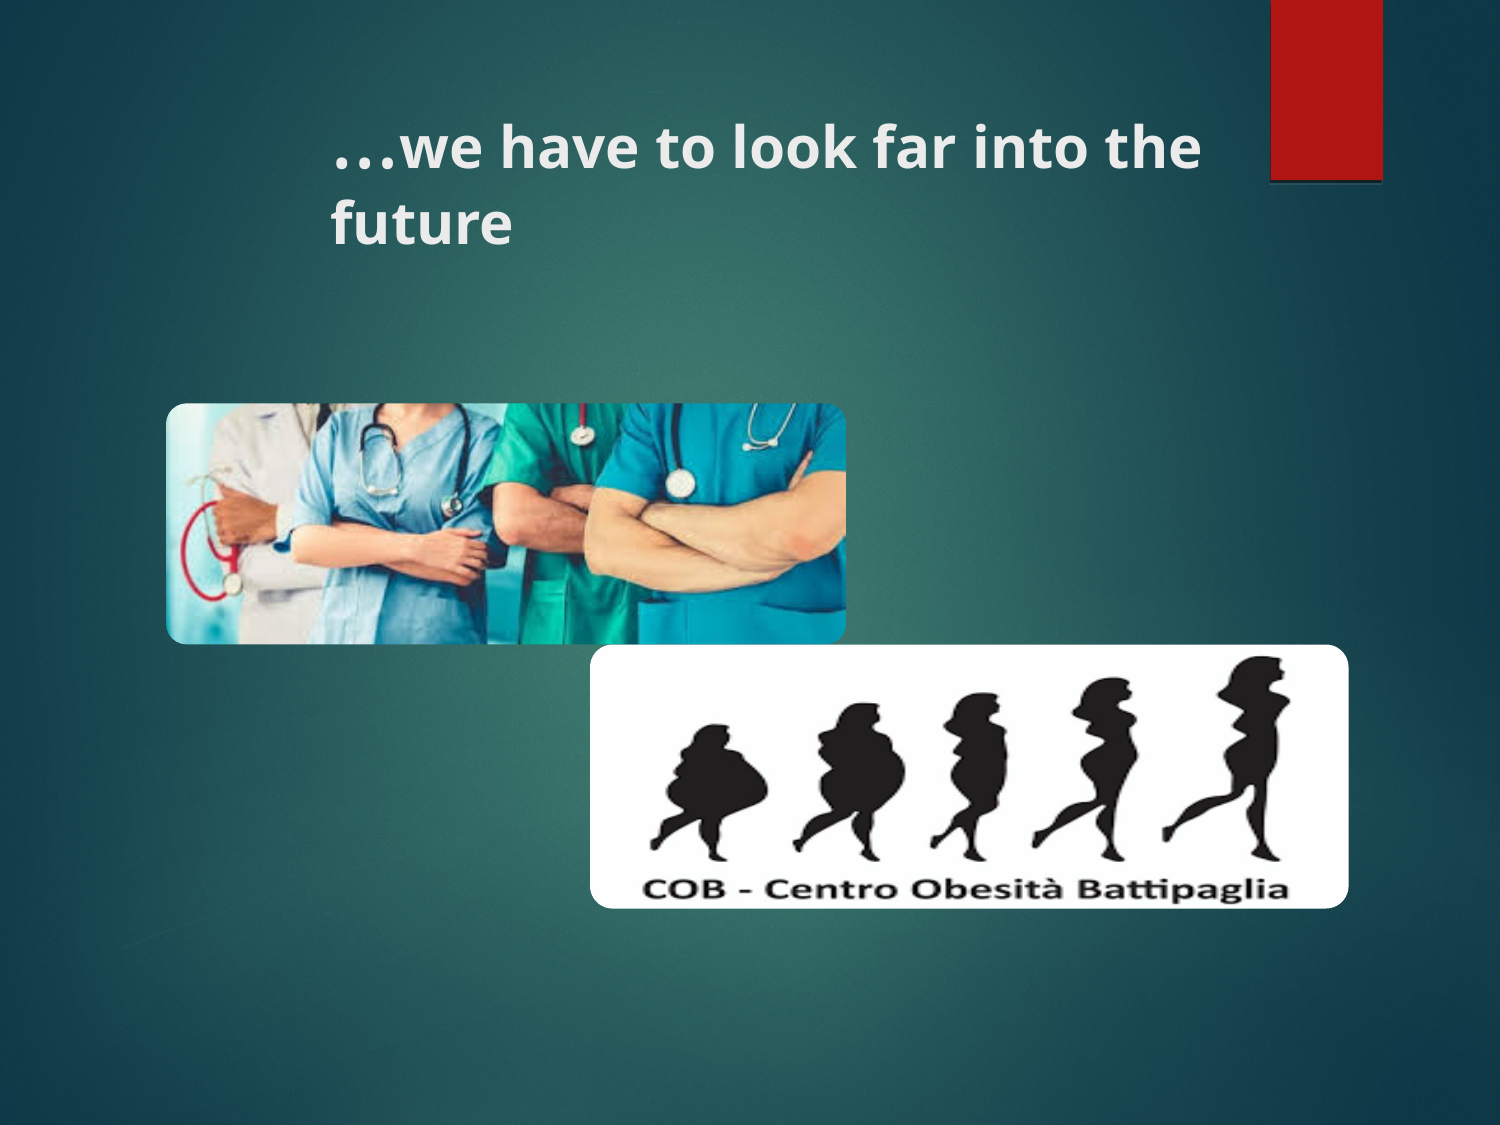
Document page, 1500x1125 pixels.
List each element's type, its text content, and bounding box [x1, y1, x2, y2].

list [165, 403, 846, 645]
picture [0, 0, 1500, 1125]
title …we have to look far into the future [315, 73, 1236, 292]
